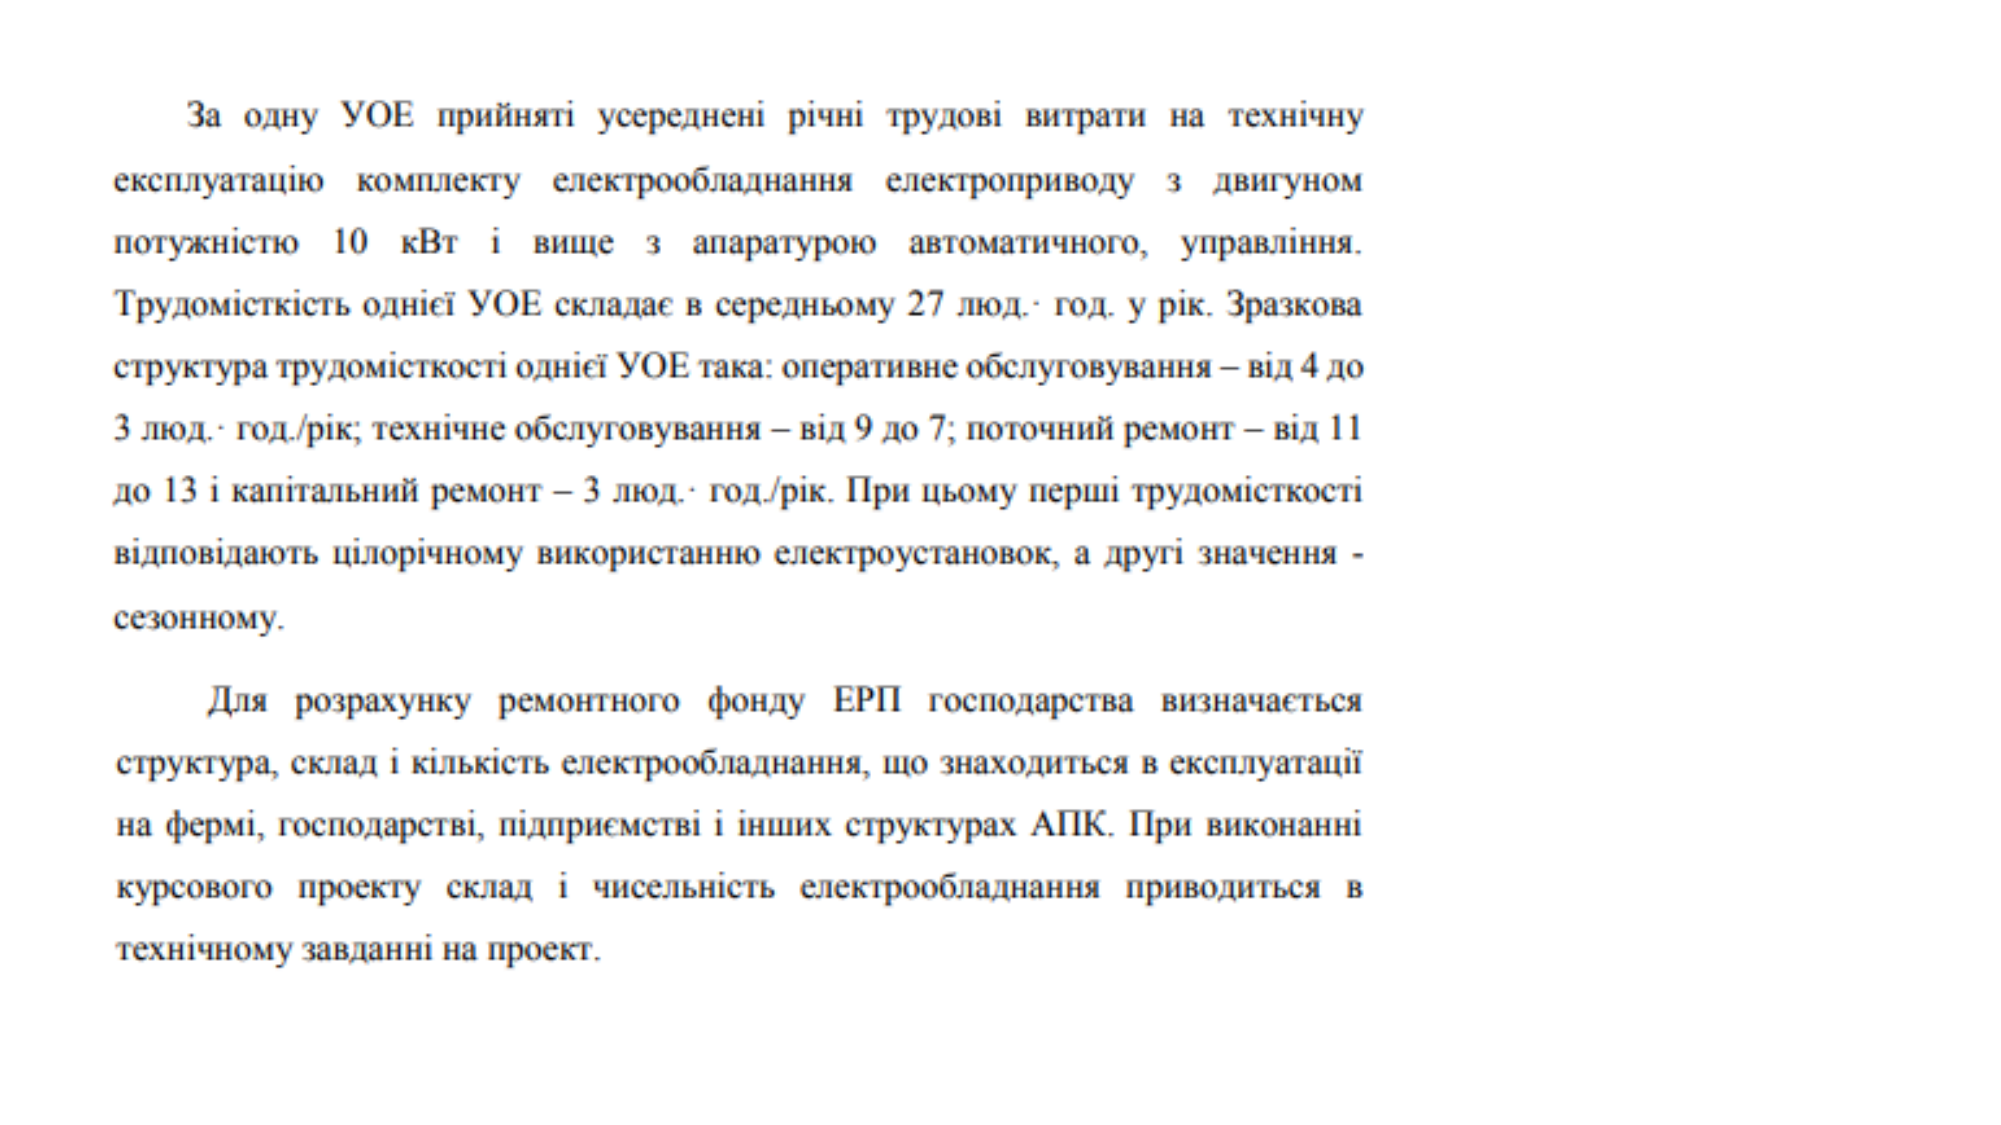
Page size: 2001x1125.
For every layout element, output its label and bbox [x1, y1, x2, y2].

list [91, 55, 1454, 986]
